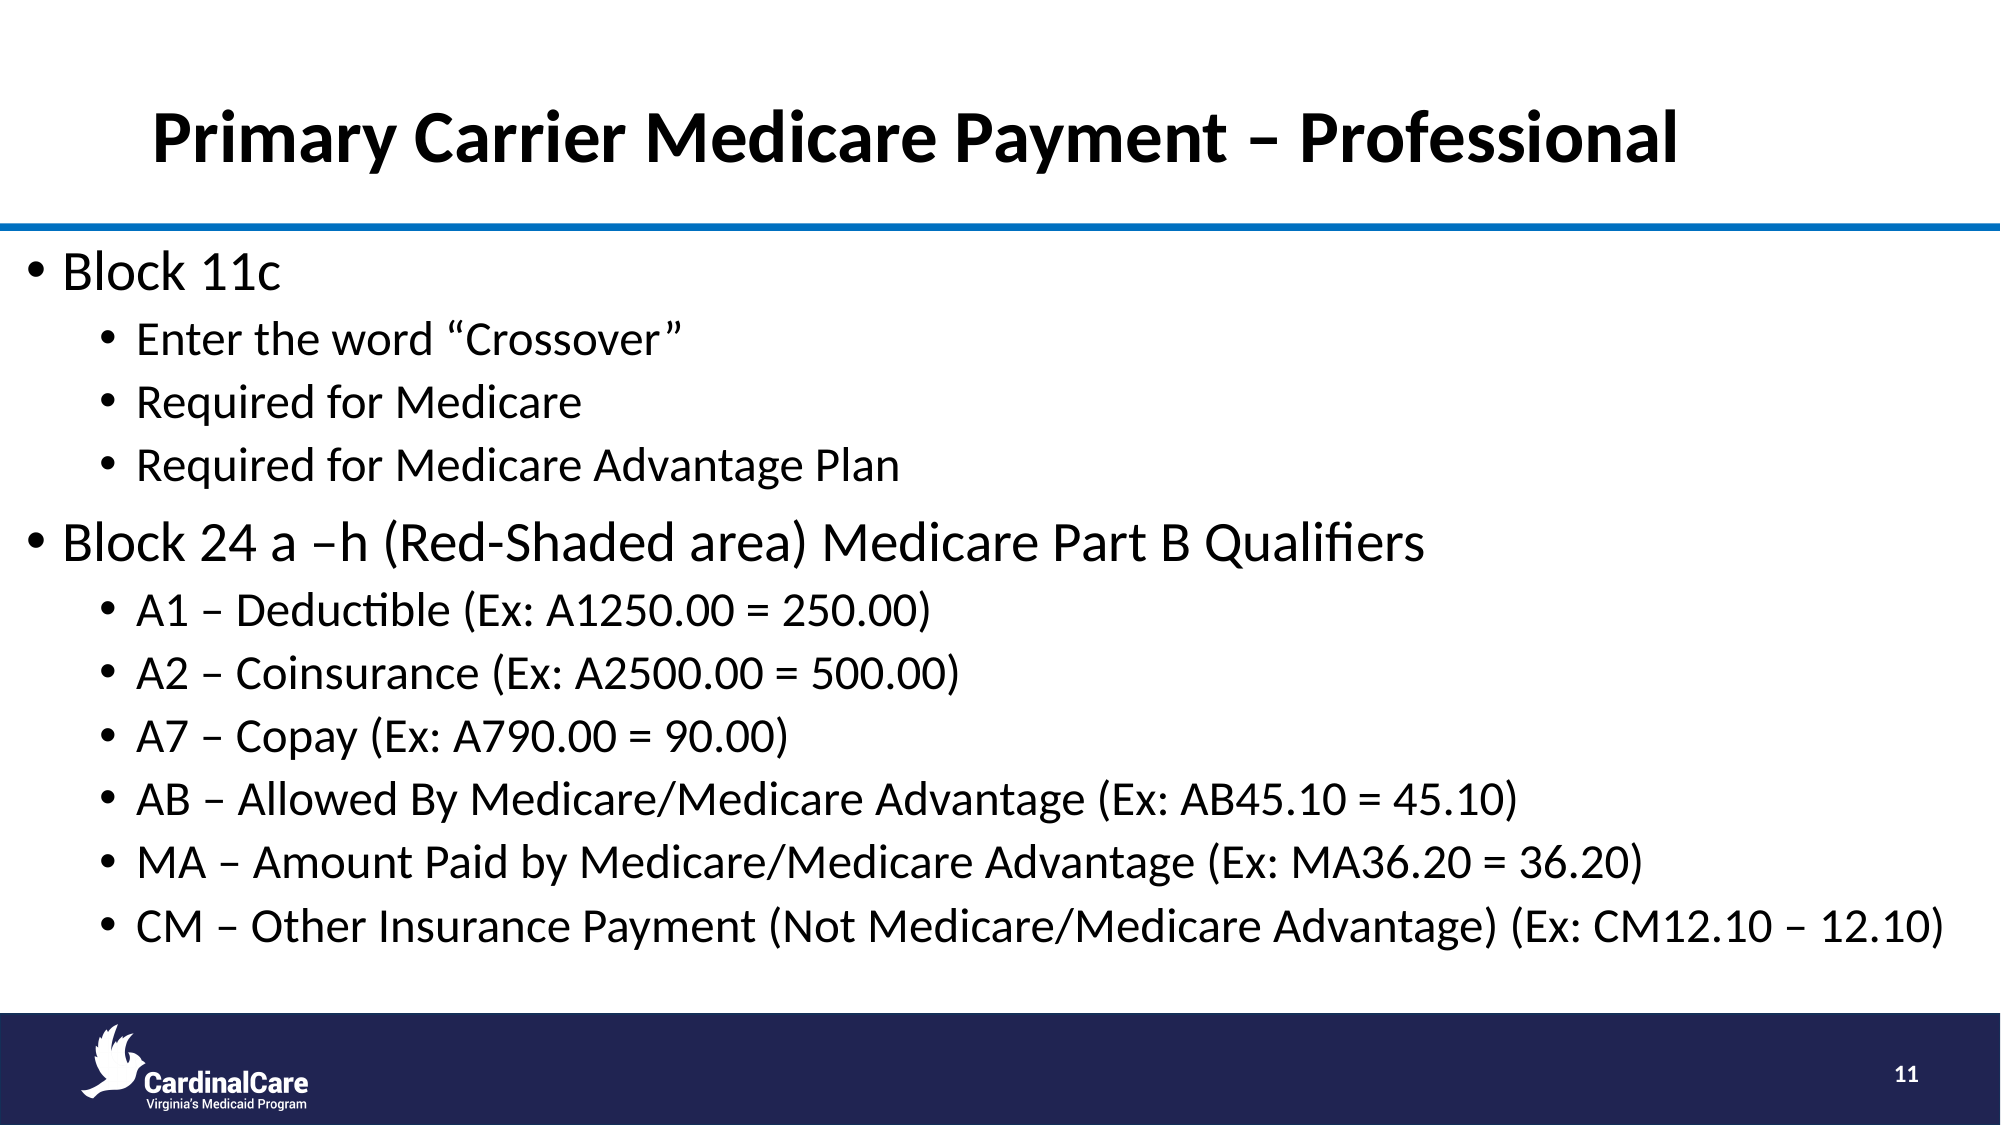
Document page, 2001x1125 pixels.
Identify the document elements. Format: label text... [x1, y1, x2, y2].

slide_number 11 [1862, 1042, 1935, 1103]
picture [81, 1024, 308, 1111]
list Block 11c Enter the word “Crossover” Required for Medicare Required for Medicare Advantage Plan Block 24 a –h (Red-Shaded area) Medicare Part B Qualifiers A1 – Deductible (Ex: A1250.00 = 250.00) A2 – Coinsurance (Ex: A2500.00 = 500.00) A7 – Copay (Ex: A790.00 = 90.00) AB – Allowed By Medicare/Medicare Advantage (Ex: AB45.10 = 45.10) MA – Amount Paid by Medicare/Medicare Advantage (Ex: MA36.20 = 36.20) CM – Other Insurance Payment (Not Medicare/Medicare Advantage) (Ex: CM12.10 – 12.10) [10, 233, 2000, 1012]
title Primary Carrier Medicare Payment – Professional [137, 59, 1863, 218]
